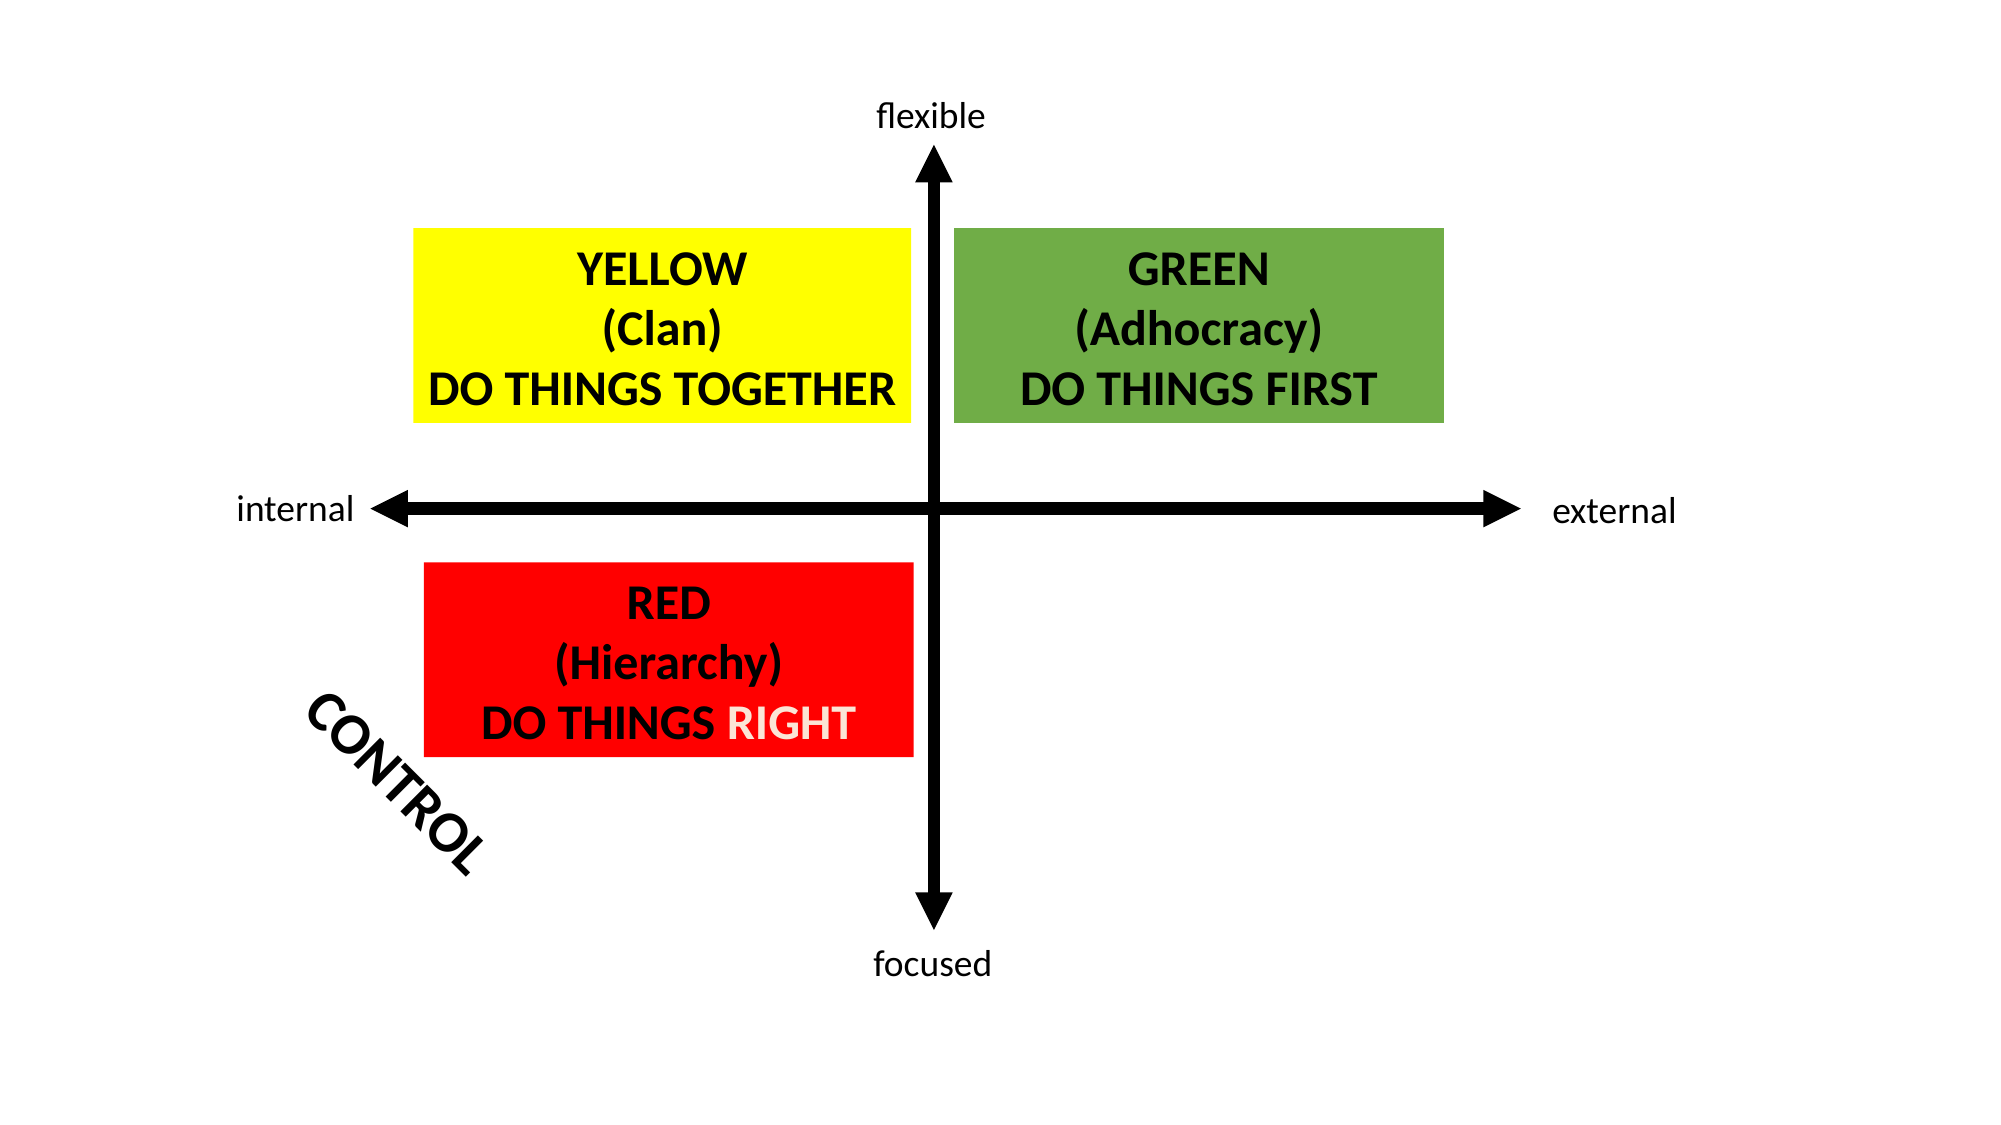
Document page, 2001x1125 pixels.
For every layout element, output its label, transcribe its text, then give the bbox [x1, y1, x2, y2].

text_box YELLOW (Clan) DO THINGS TOGETHER [413, 228, 912, 423]
text_box flexible [861, 84, 1001, 144]
text_box CONTROL [278, 656, 525, 903]
text_box GREEN (Adhocracy) DO THINGS FIRST [954, 228, 1444, 423]
text_box external [1537, 478, 1692, 539]
text_box RED (Hierarchy) DO THINGS RIGHT [423, 562, 914, 758]
text_box internal [221, 476, 370, 537]
text_box focused [858, 931, 1008, 992]
